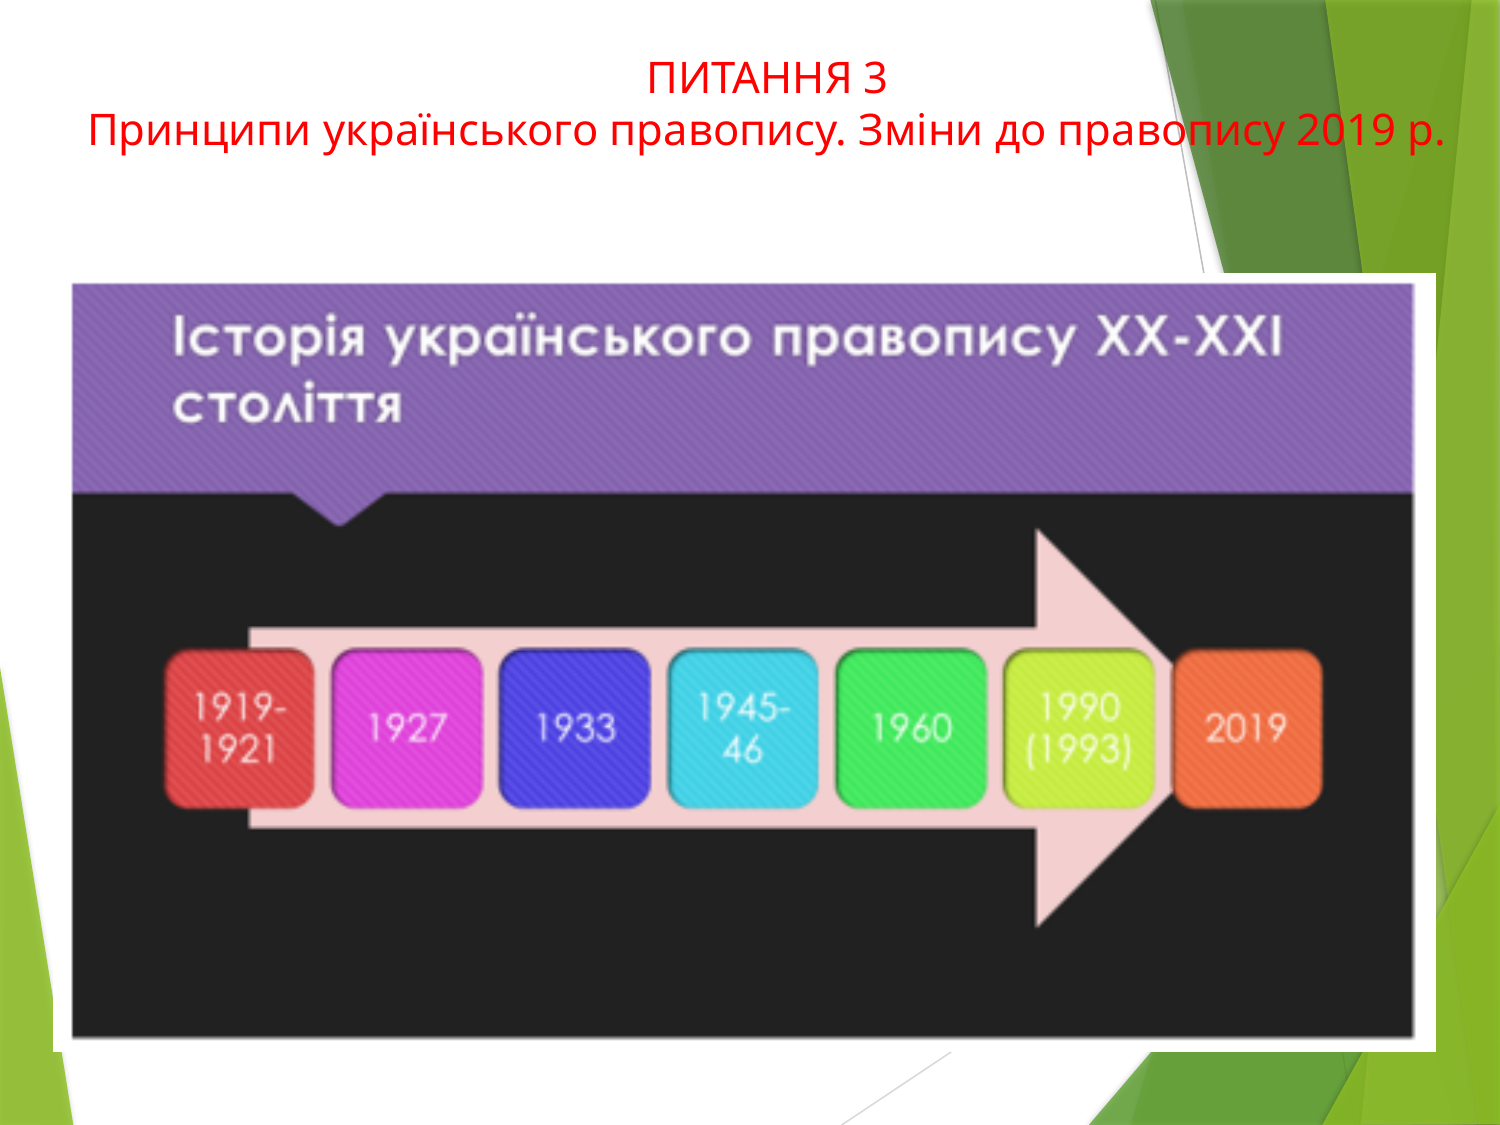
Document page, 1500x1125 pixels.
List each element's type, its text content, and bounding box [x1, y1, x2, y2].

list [52, 273, 1436, 1052]
title ПИТАННЯ 3 Принципи українського правопису. Зміни до правопису 2019 р. [53, 42, 1483, 260]
